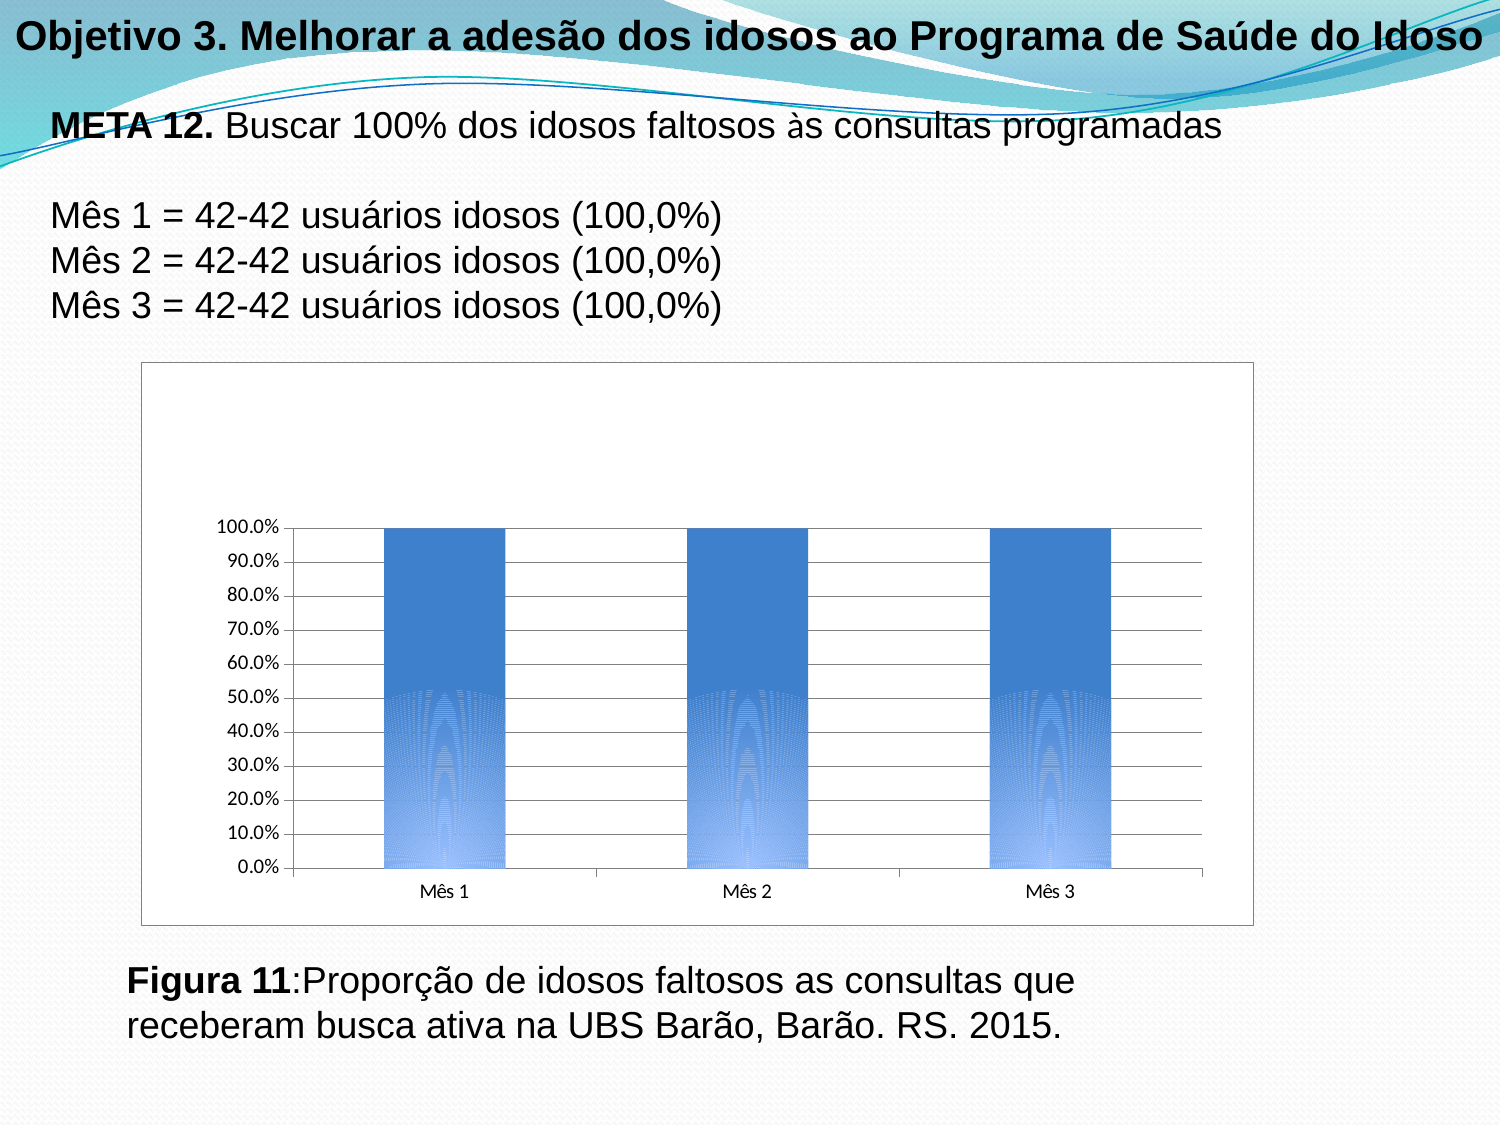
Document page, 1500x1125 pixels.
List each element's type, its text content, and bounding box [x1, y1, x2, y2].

text_box META 12. Buscar 100% dos idosos faltosos às consultas programadas Mês 1 = 42-42 usuários idosos (100,0%) Mês 2 = 42-42 usuários idosos (100,0%) Mês 3 = 42-42 usuários idosos (100,0%) [35, 93, 1442, 334]
chart [140, 361, 1255, 927]
text_box Objetivo 3. Melhorar a adesão dos idosos ao Programa de Saúde do Idoso [0, 1, 1500, 216]
text_box Figura 11:Proporção de idosos faltosos as consultas que receberam busca ativa na UBS Barão, Barão. RS. 2015. [23, 949, 1137, 1054]
